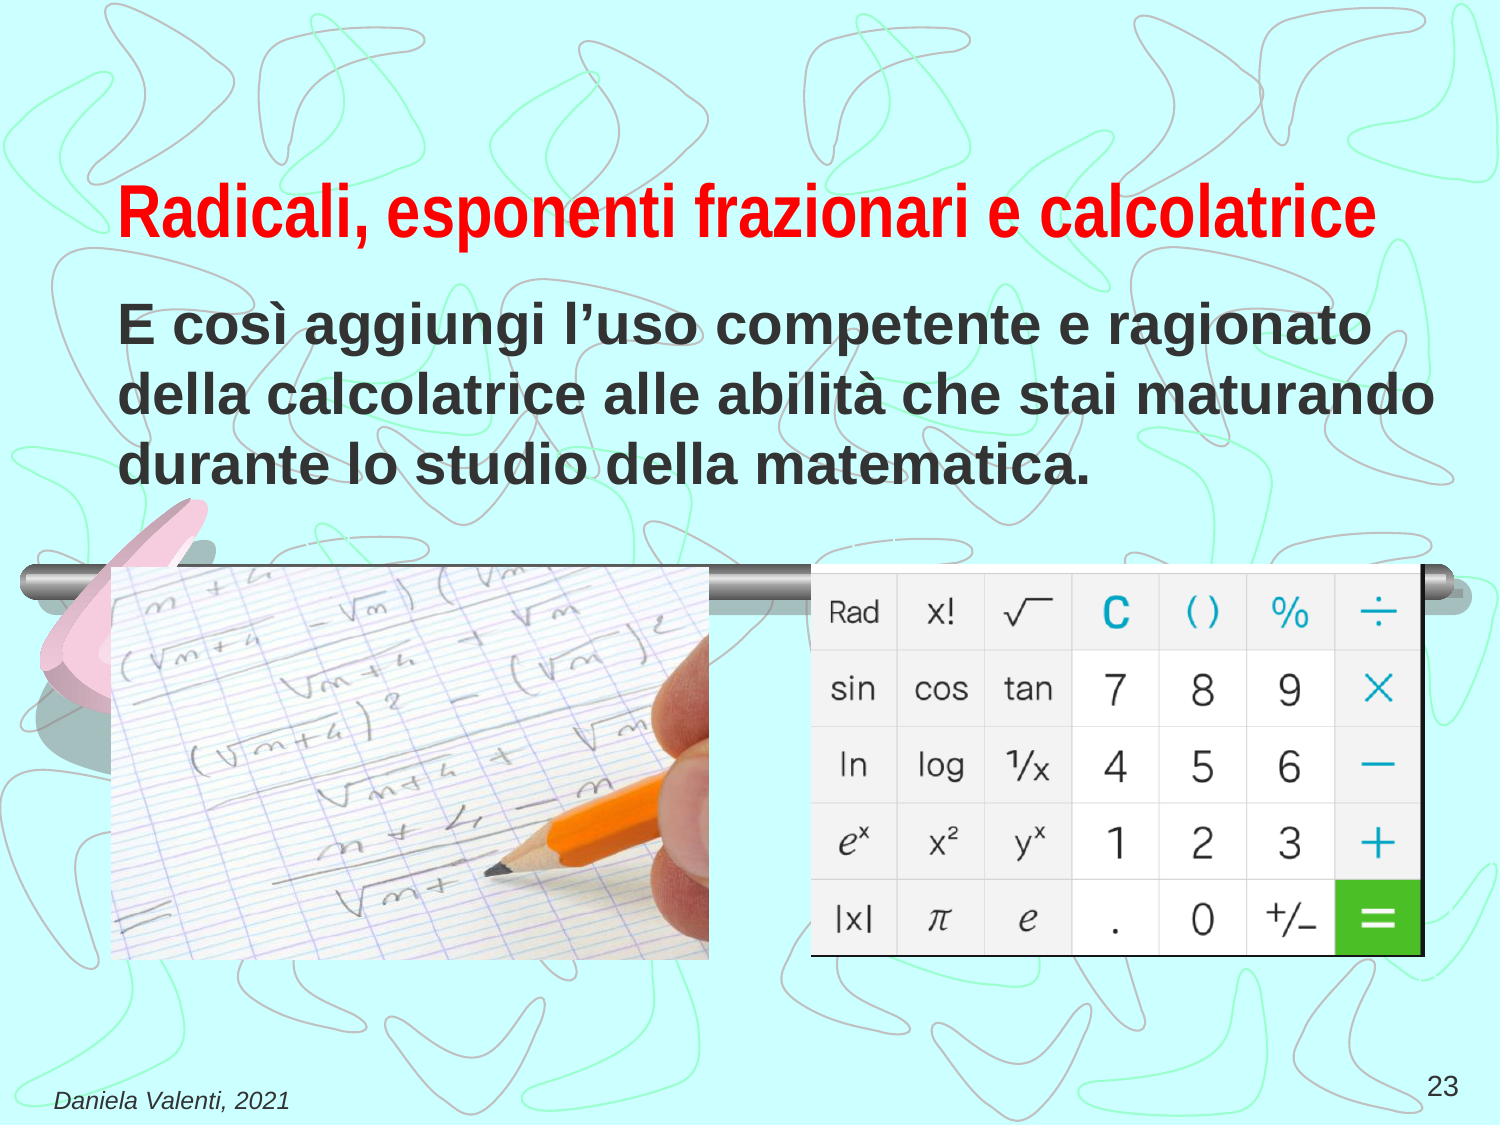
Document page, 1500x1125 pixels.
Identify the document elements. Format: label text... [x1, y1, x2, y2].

slide_number 23 [1389, 1059, 1475, 1118]
picture [111, 566, 709, 960]
text_box E così aggiungi l’uso competente e ragionato della calcolatrice alle abilità che stai maturando durante lo studio della matematica. [102, 278, 1475, 504]
title Radicali, esponenti frazionari e calcolatrice [102, 151, 1425, 265]
footer Daniela Valenti, 2021 [0, 1077, 411, 1125]
picture [811, 564, 1426, 958]
